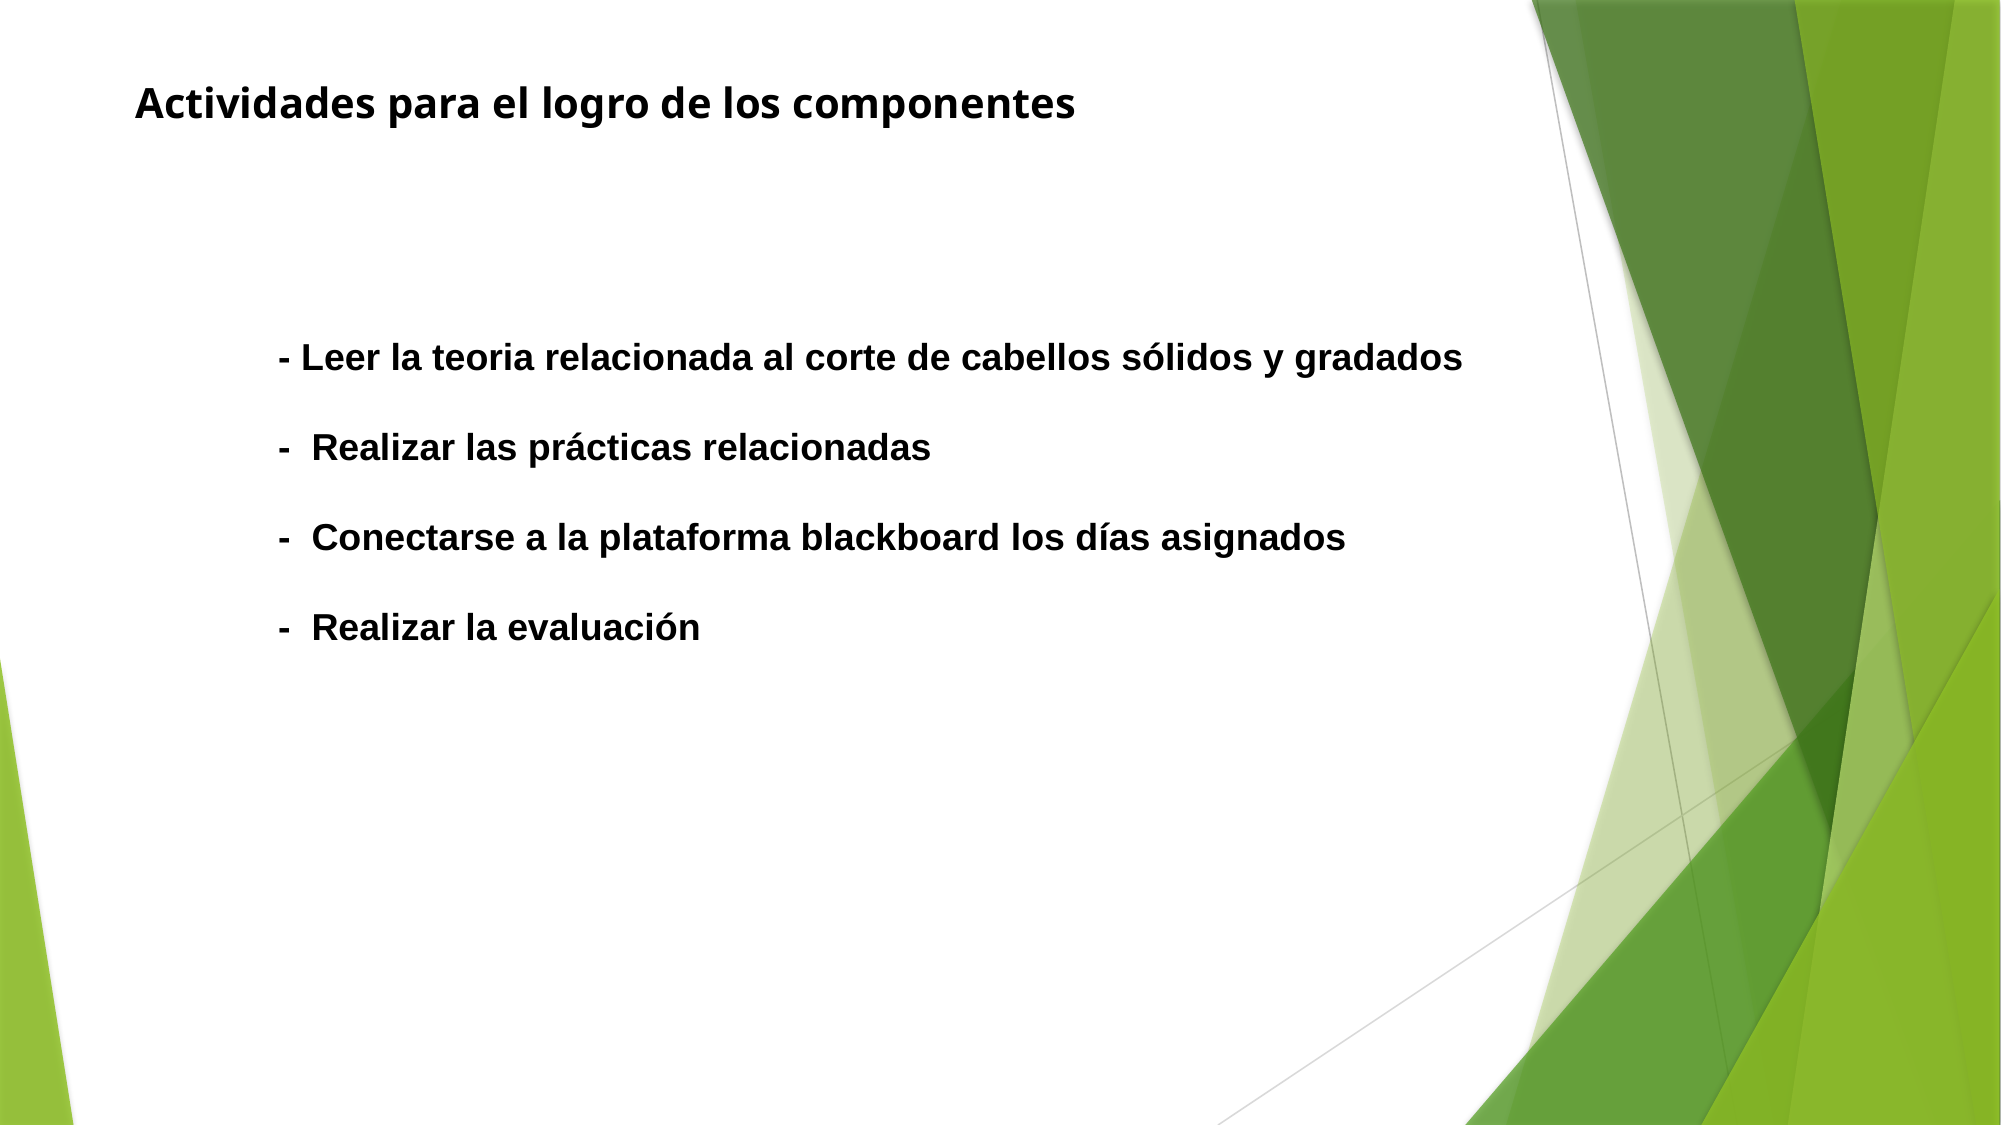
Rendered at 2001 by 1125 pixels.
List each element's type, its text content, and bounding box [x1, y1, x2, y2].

list Actividades para el logro de los componentes [120, 69, 1521, 155]
title - Leer la teoria relacionada al corte de cabellos sólidos y gradados - Realizar las prácticas relacionadas - Conectarse a la plataforma blackboard los días asignados - Realizar la evaluación [263, 205, 1663, 1125]
